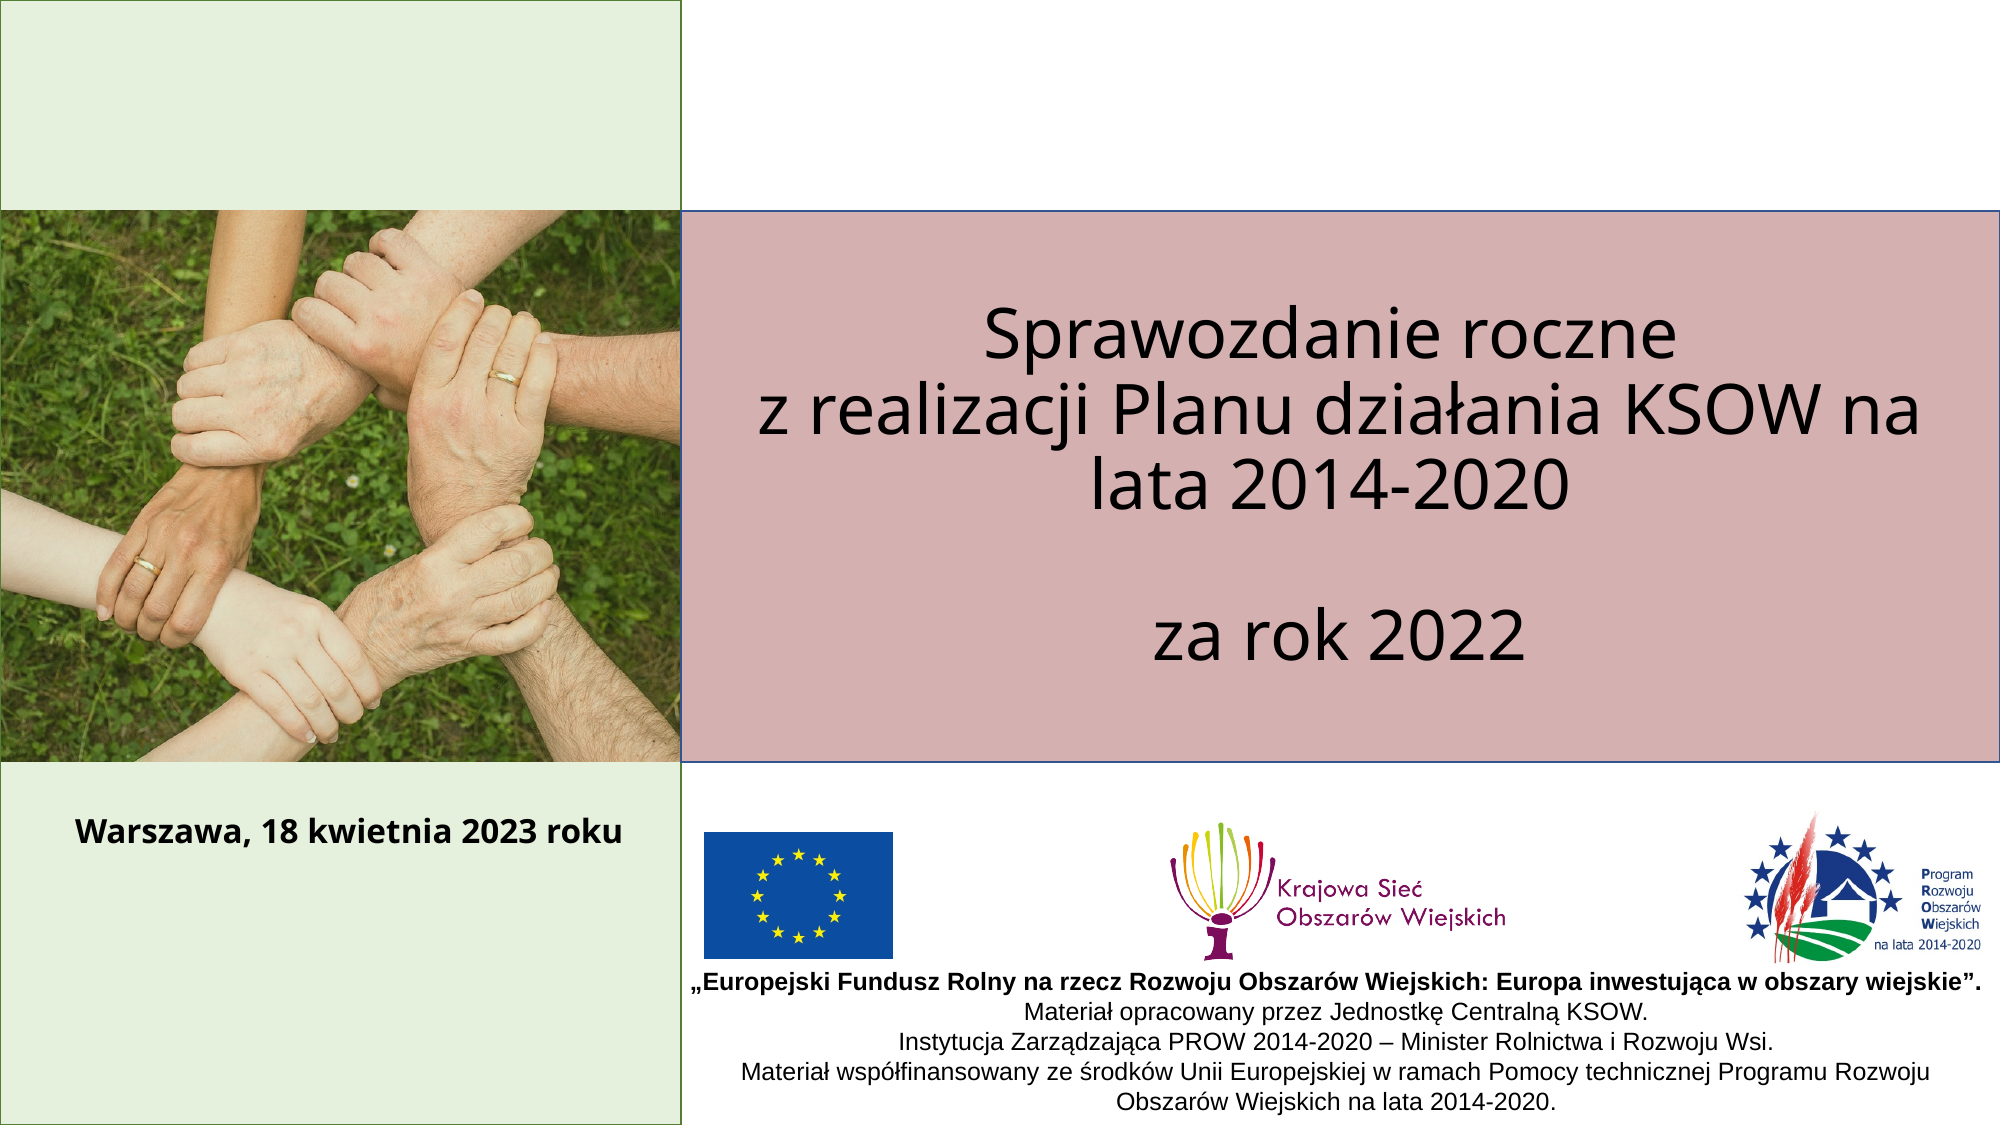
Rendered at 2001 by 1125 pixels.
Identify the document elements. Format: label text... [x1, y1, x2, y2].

picture [1170, 822, 1505, 961]
text_box [0, 0, 682, 210]
title Sprawozdanie roczne z realizacji Planu działania KSOW na lata 2014-2020 za rok 2022 [715, 290, 1966, 683]
text_box [0, 763, 682, 1125]
text_box „Europejski Fundusz Rolny na rzecz Rozwoju Obszarów Wiejskich: Europa inwestująca w obszary wiejskie”. Materiał opracowany przez Jednostkę Centralną KSOW. Instytucja Zarządzająca PROW 2014-2020 – Minister Rolnictwa i Rozwoju Wsi. Materiał współfinansowany ze środków Unii Europejskiej w ramach Pomocy technicznej Programu Rozwoju Obszarów Wiejskich na lata 2014-2020. [674, 958, 2000, 1123]
text_box [681, 210, 2000, 763]
picture [703, 832, 893, 959]
picture [1733, 802, 2000, 978]
picture [0, 210, 681, 763]
text_box Warszawa, 18 kwietnia 2023 roku [60, 802, 639, 858]
